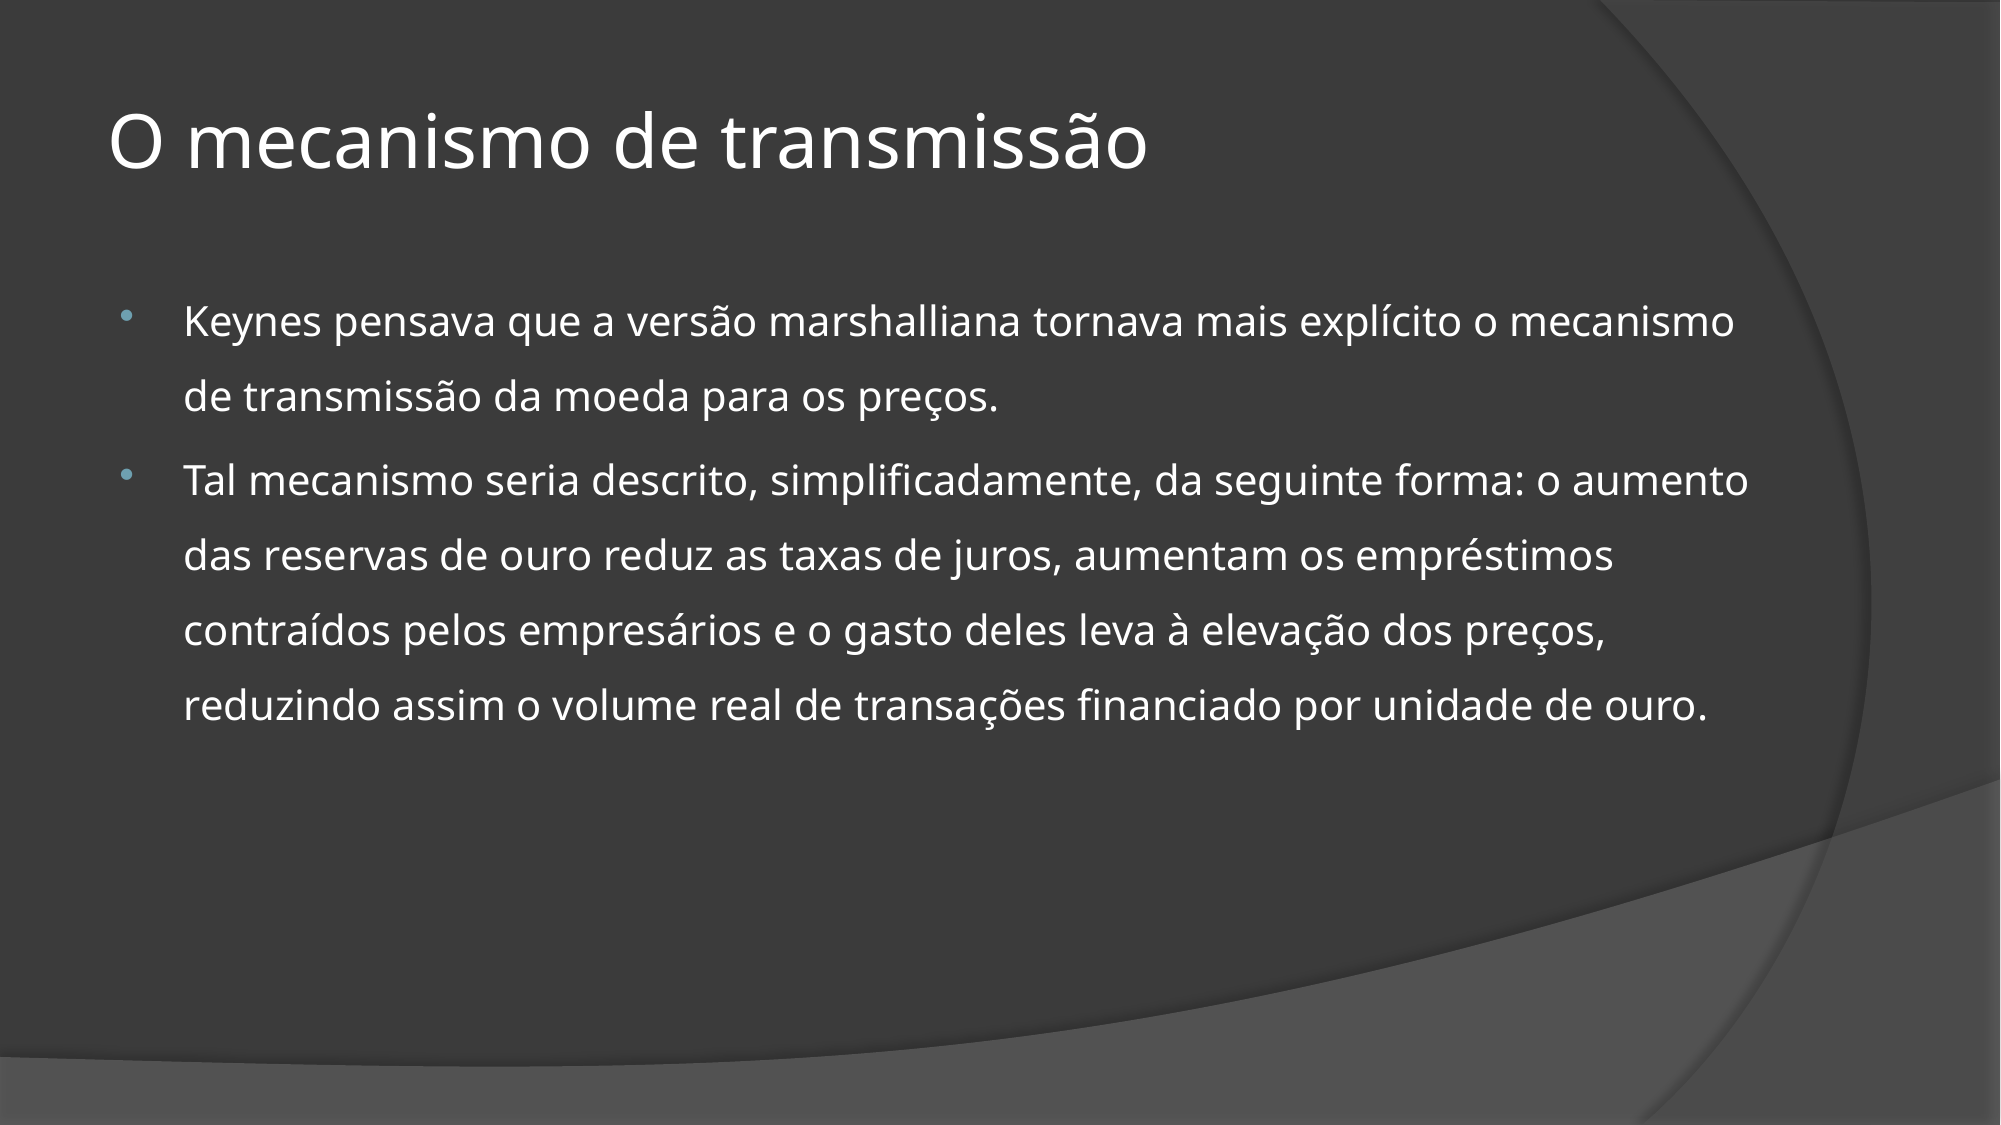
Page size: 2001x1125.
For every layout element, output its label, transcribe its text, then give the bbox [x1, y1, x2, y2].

title O mecanismo de transmissão [99, 45, 1734, 233]
list Keynes pensava que a versão marshalliana tornava mais explícito o mecanismo de transmissão da moeda para os preços. Tal mecanismo seria descrito, simplificadamente, da seguinte forma: o aumento das reservas de ouro reduz as taxas de juros, aumentam os empréstimos contraídos pelos empresários e o gasto deles leva à elevação dos preços, reduzindo assim o volume real de transações financiado por unidade de ouro. [99, 262, 1804, 1005]
